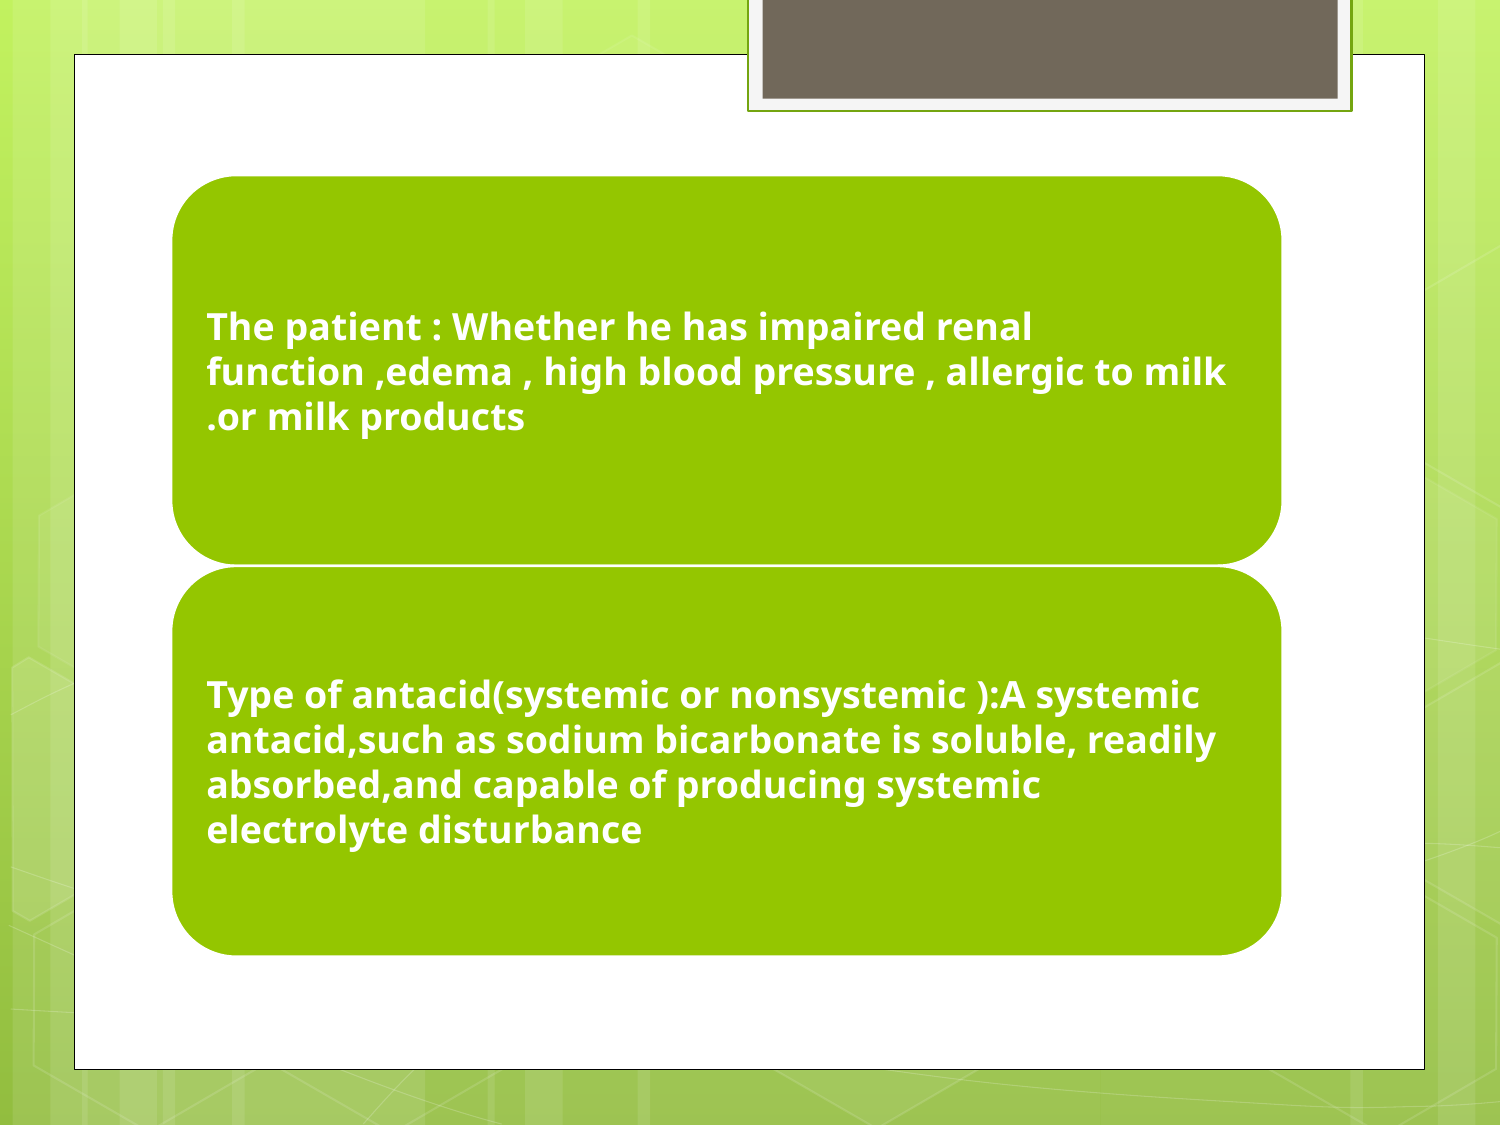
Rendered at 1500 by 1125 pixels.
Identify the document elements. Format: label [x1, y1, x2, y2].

list [170, 174, 1284, 957]
